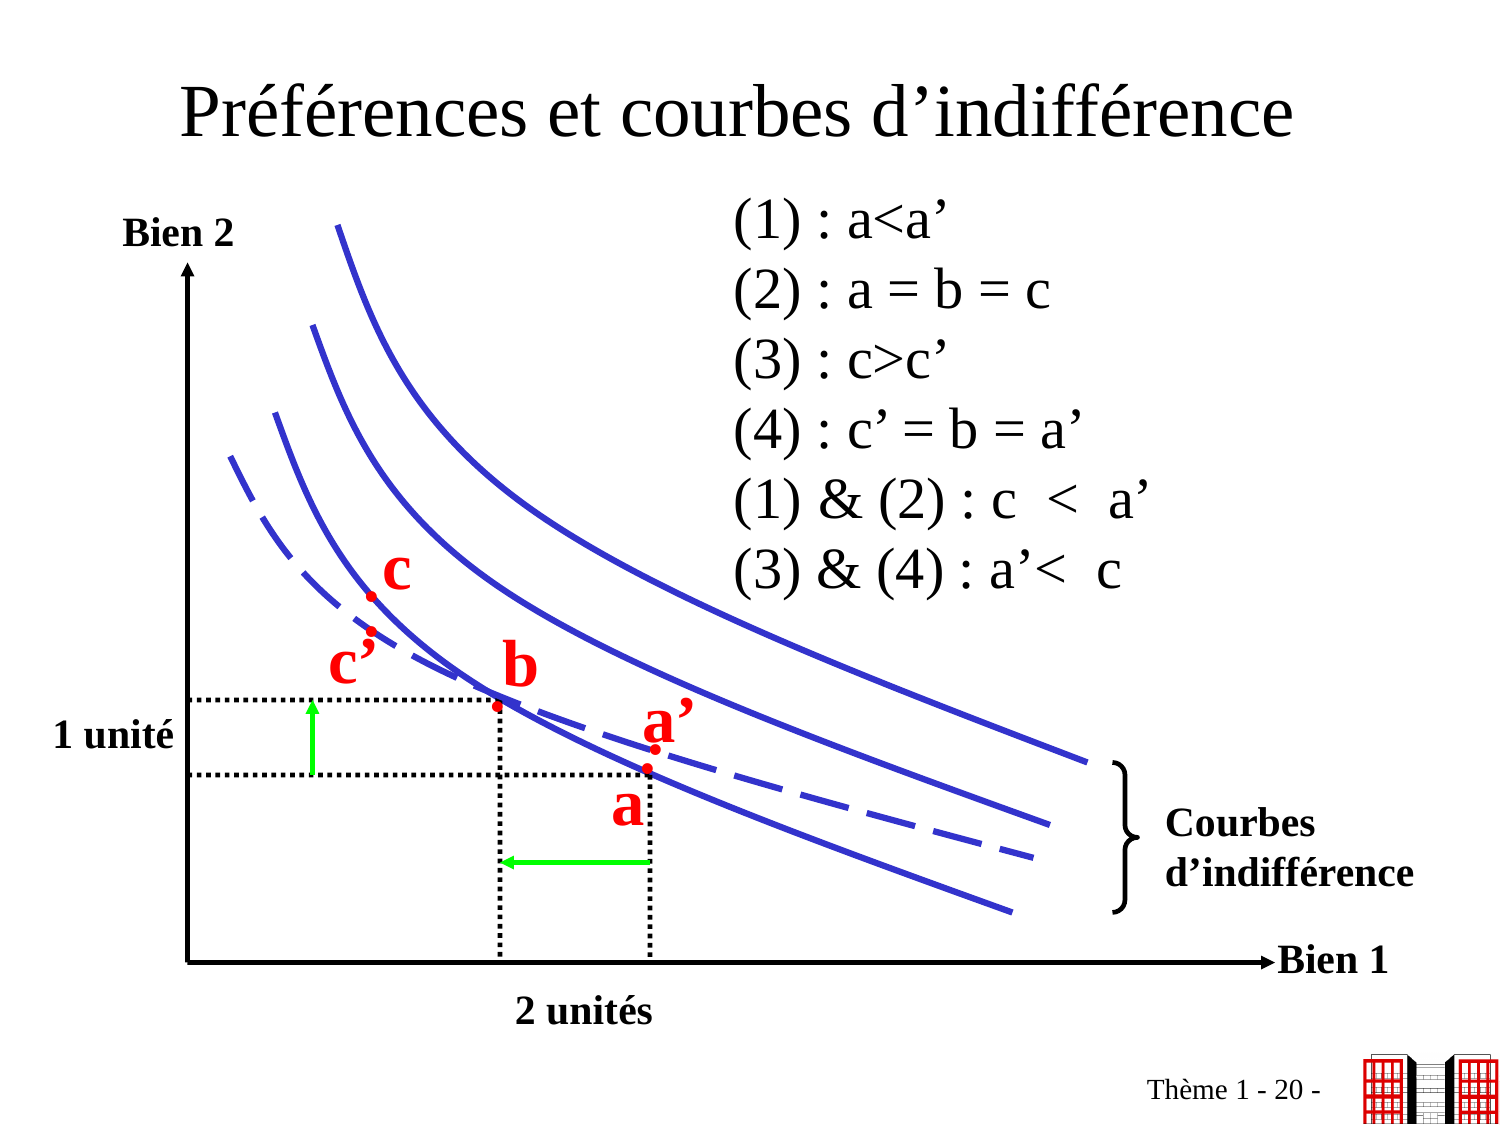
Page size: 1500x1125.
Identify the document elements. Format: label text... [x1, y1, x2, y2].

text_box (1) : a<a’ (2) : a = b = c (3) : c>c’ (4) : c’ = b = a’ & (2) : c < a’ (3) & (4) : a’< c [719, 172, 1307, 608]
text_box 1 unité [37, 699, 182, 765]
title Préférences et courbes d’indifférence [99, 37, 1376, 176]
text_box Bien 1 [1262, 924, 1405, 990]
text_box Courbes d’indifférence [1279, 787, 1430, 903]
text_box [337, 224, 387, 260]
text_box 2 unités [500, 975, 668, 1040]
text_box Bien 2 [107, 197, 250, 263]
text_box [187, 262, 1276, 963]
footer Thème 1 - 20 - [1087, 1062, 1388, 1113]
picture [1362, 1052, 1500, 1125]
